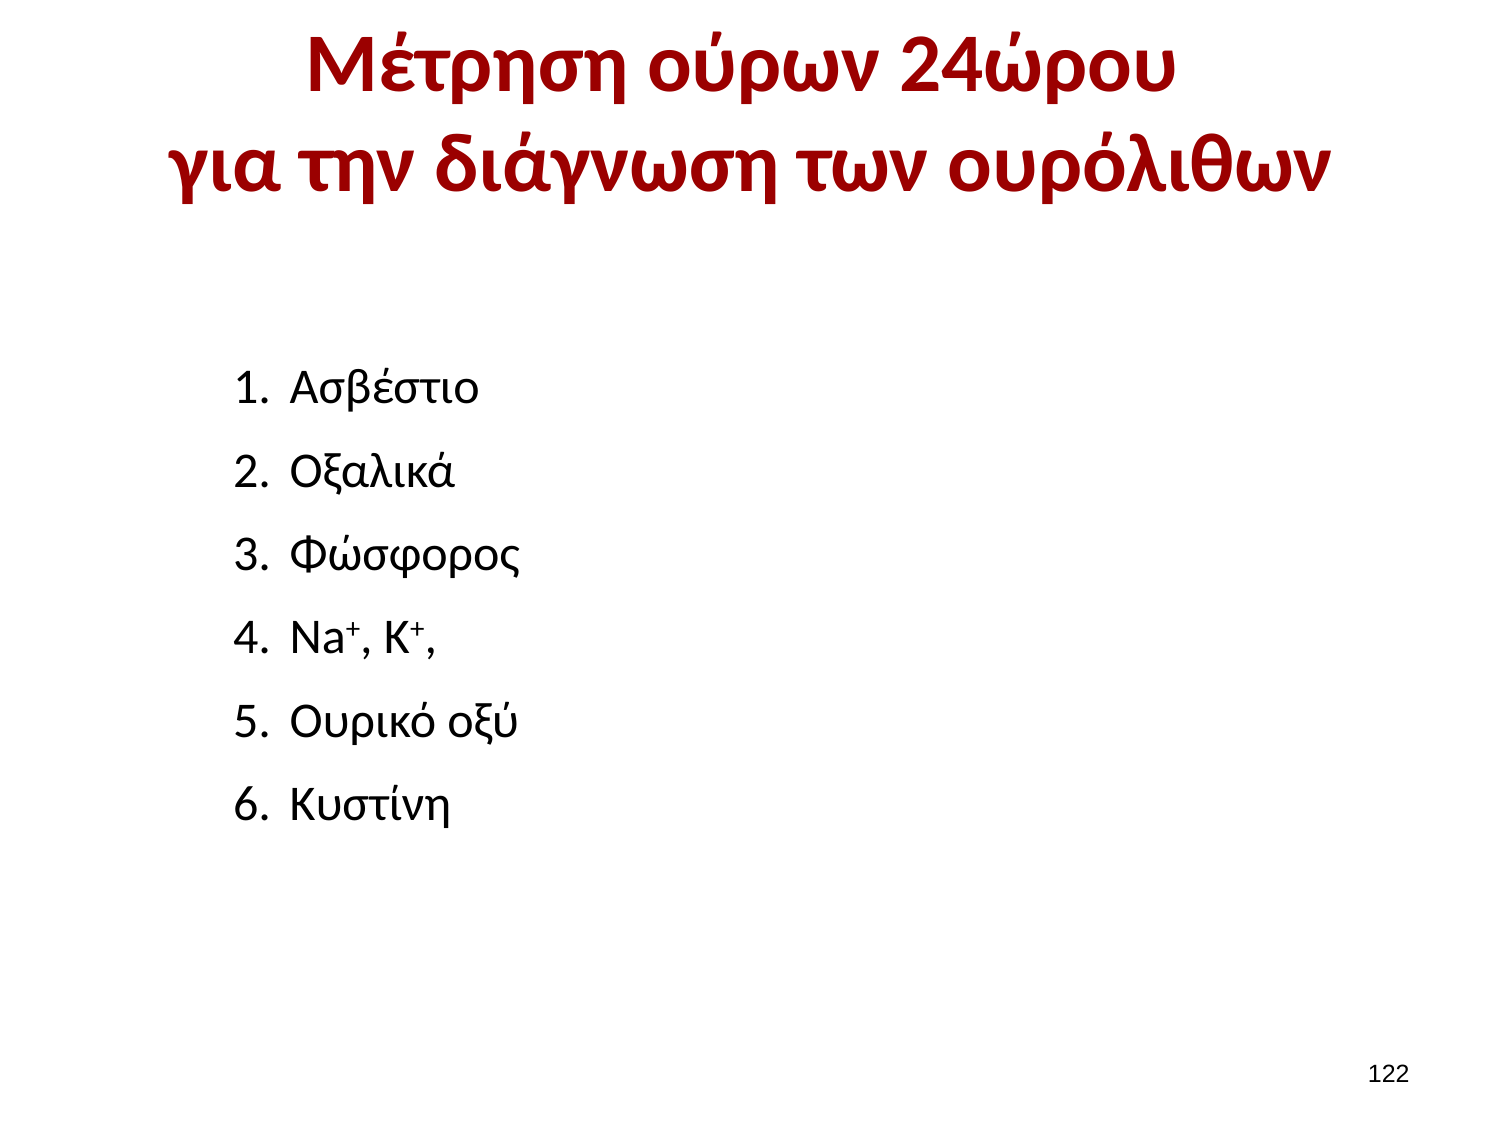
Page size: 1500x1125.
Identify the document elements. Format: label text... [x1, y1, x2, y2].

title Μέτρηση ούρων 24ώρου για την διάγνωση των ουρόλιθων [76, 19, 1427, 197]
slide_number 121 [1074, 1042, 1425, 1103]
text_box Ασβέστιο Οξαλικά Φώσφορος Na+, K+, Ουρικό οξύ Κυστίνη [218, 325, 609, 839]
